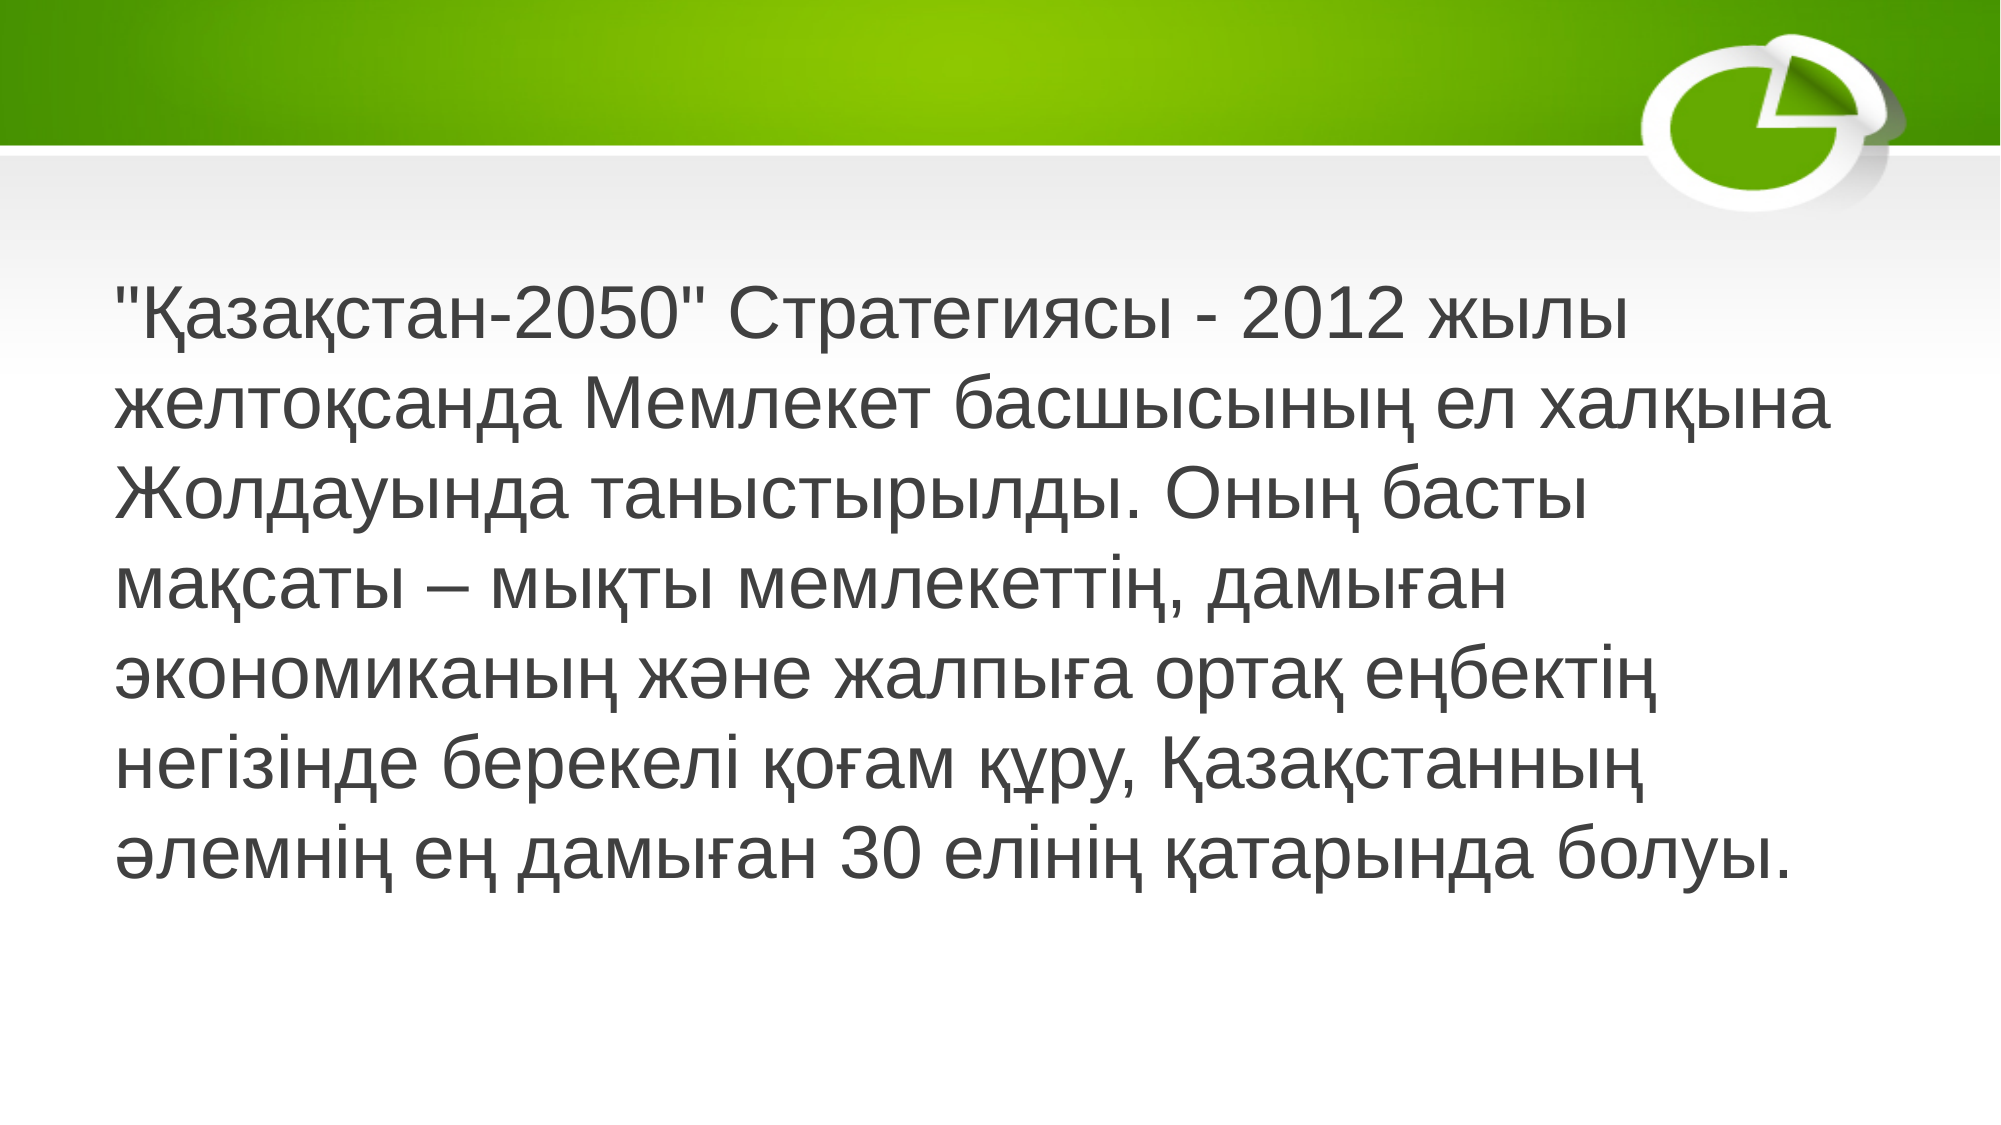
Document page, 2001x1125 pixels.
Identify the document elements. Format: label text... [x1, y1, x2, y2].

title "Қазақстан-2050" Стратегиясы - 2012 жылы желтоқсанда Мемлекет басшысының ел халқына Жолдауында таныстырылды. Оның басты мақсаты – мықты мемлекеттің, дамыған экономиканың және жалпыға ортақ еңбектің негізінде берекелі қоғам құру, Қазақстанның әлемнің ең дамыған 30 елінің қатарында болуы. [99, 44, 1901, 1112]
picture [0, 0, 2001, 1125]
